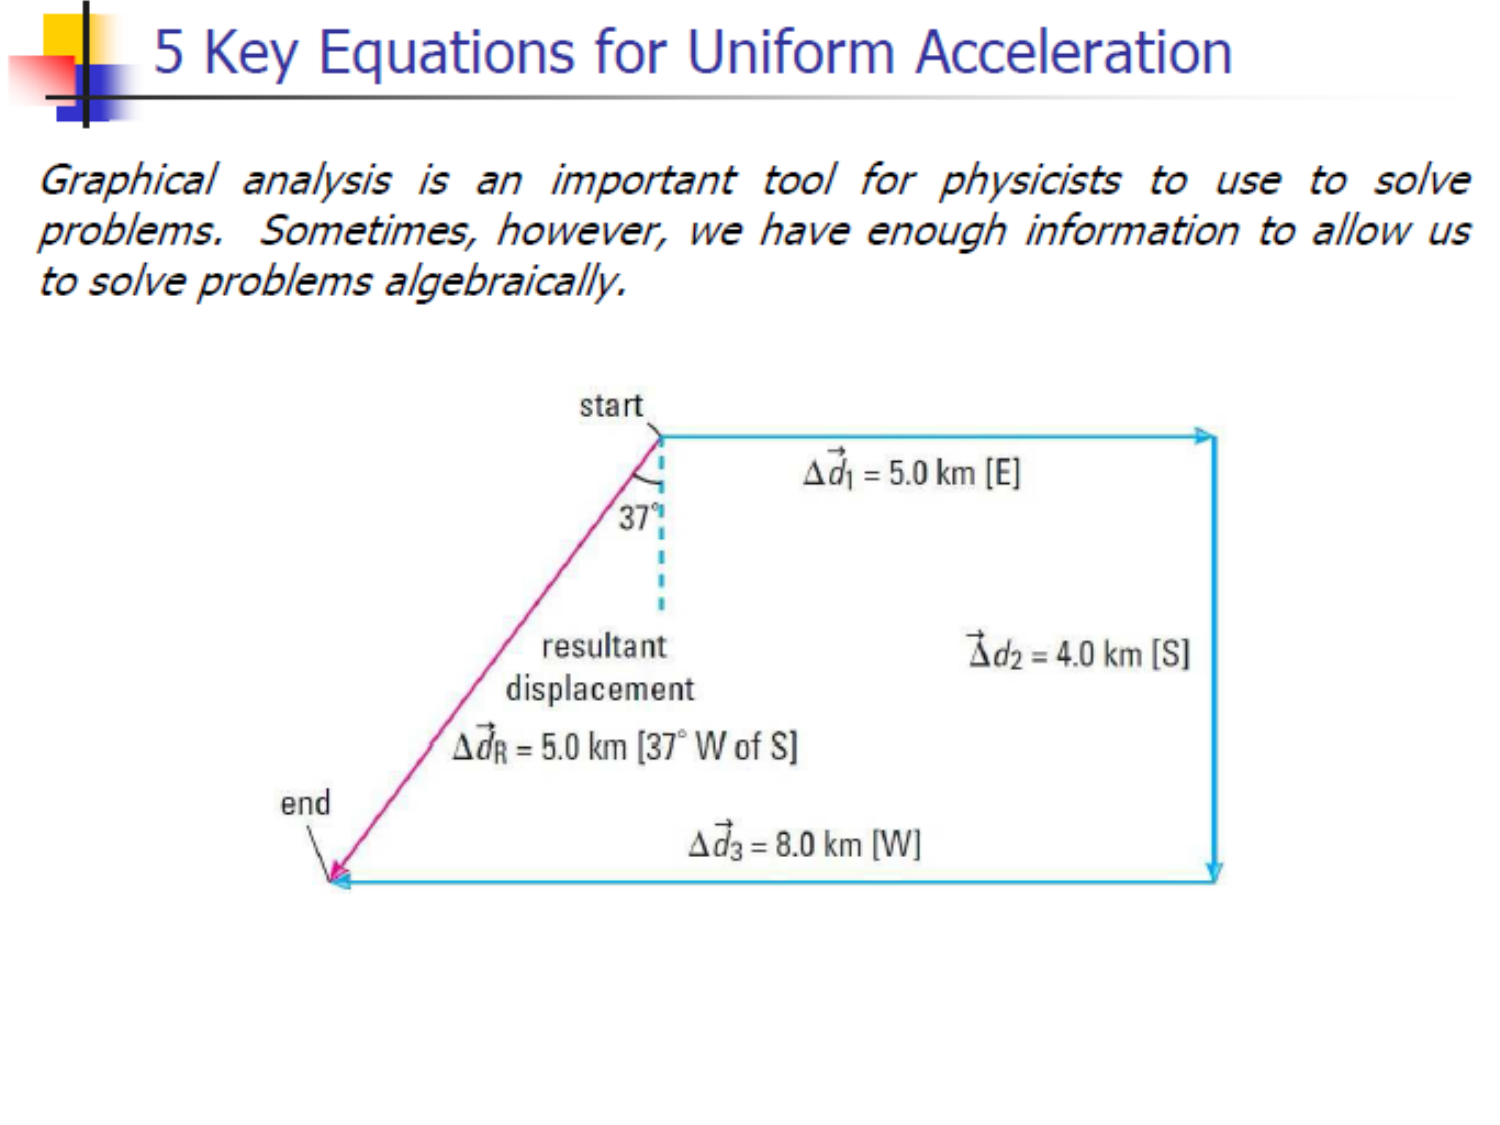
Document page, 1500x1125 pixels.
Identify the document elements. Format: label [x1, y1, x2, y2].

picture [0, 0, 1500, 945]
